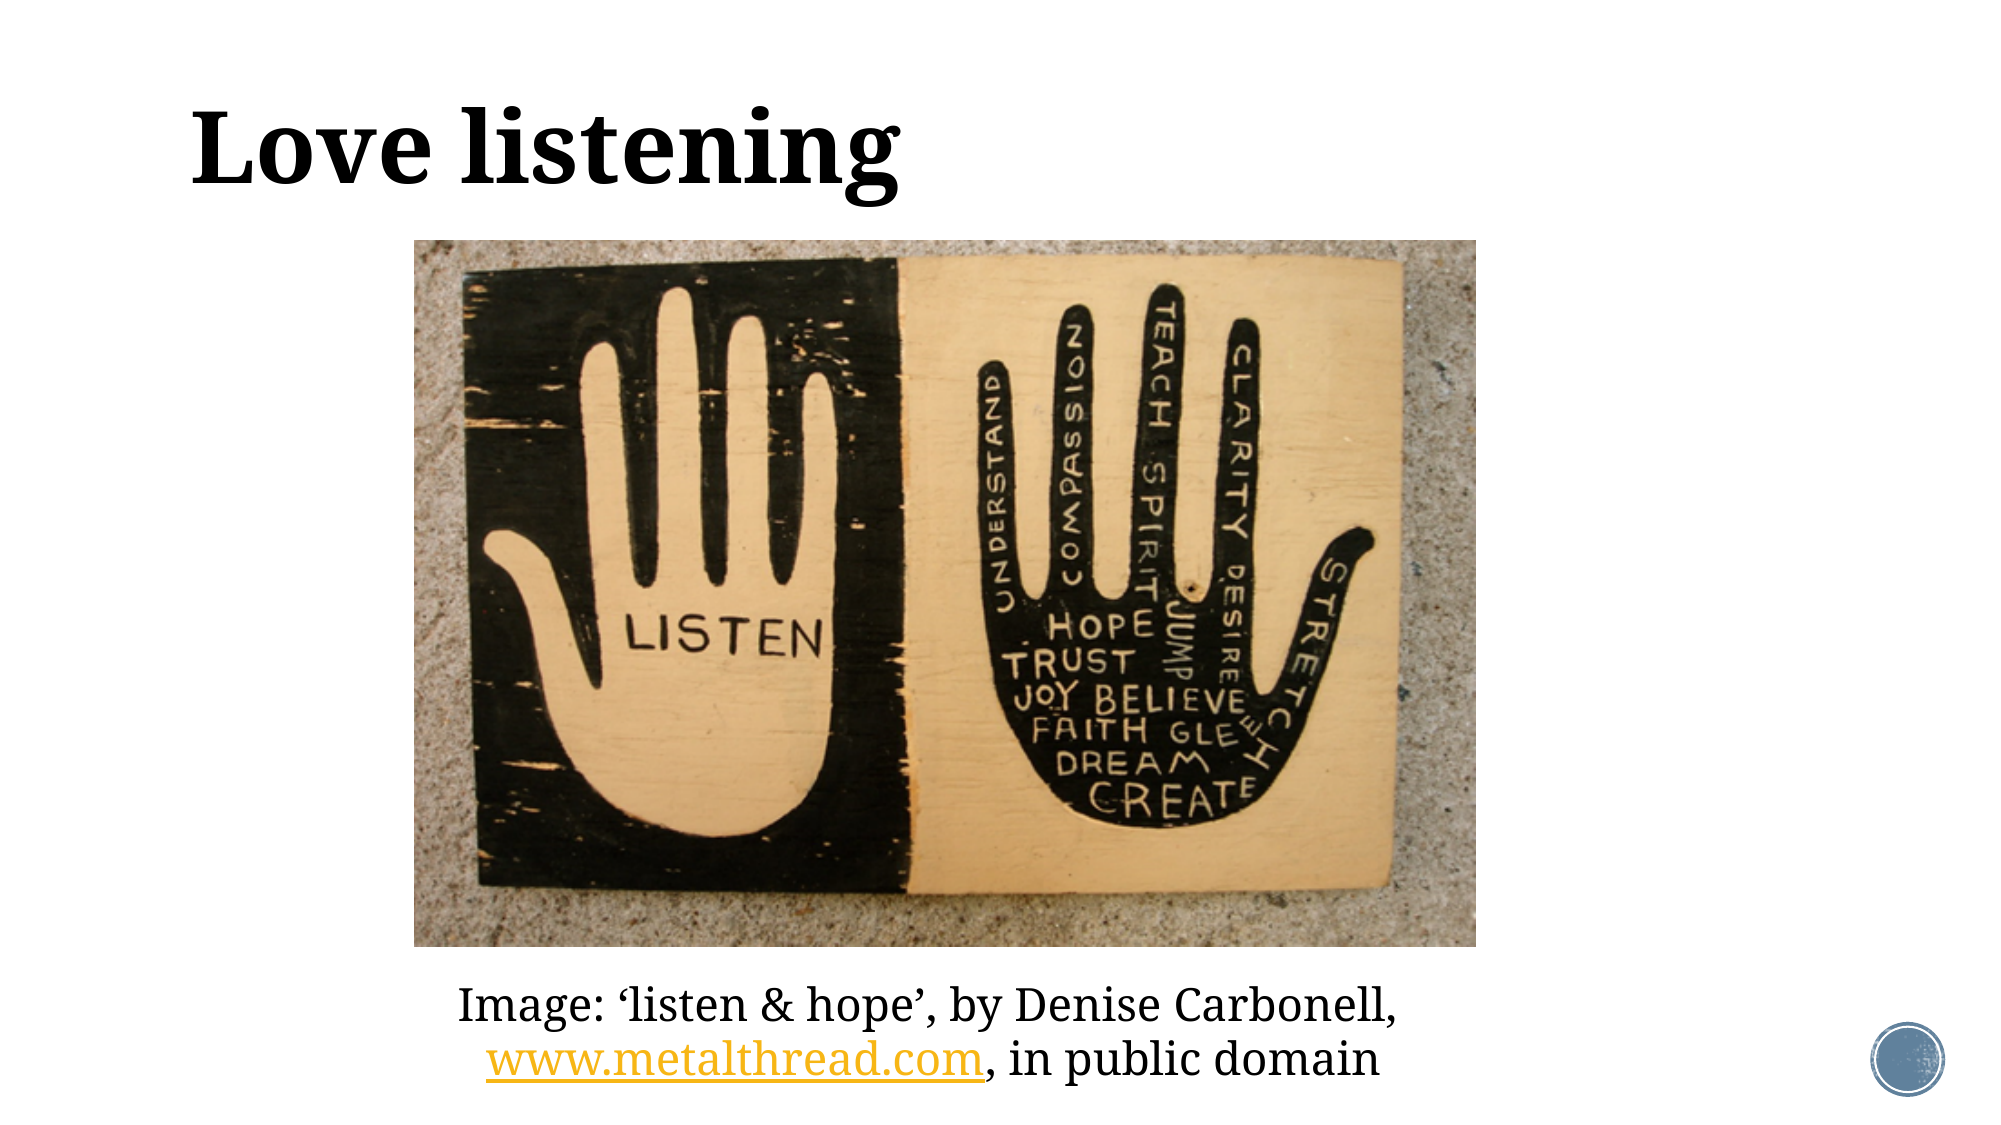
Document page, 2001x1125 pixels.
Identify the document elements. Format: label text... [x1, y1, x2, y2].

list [417, 244, 1473, 944]
title Love listening [175, 79, 1826, 344]
text_box Image: ‘listen & hope’, by Denise Carbonell, www.metalthread.com, in public domain [403, 967, 1465, 1100]
